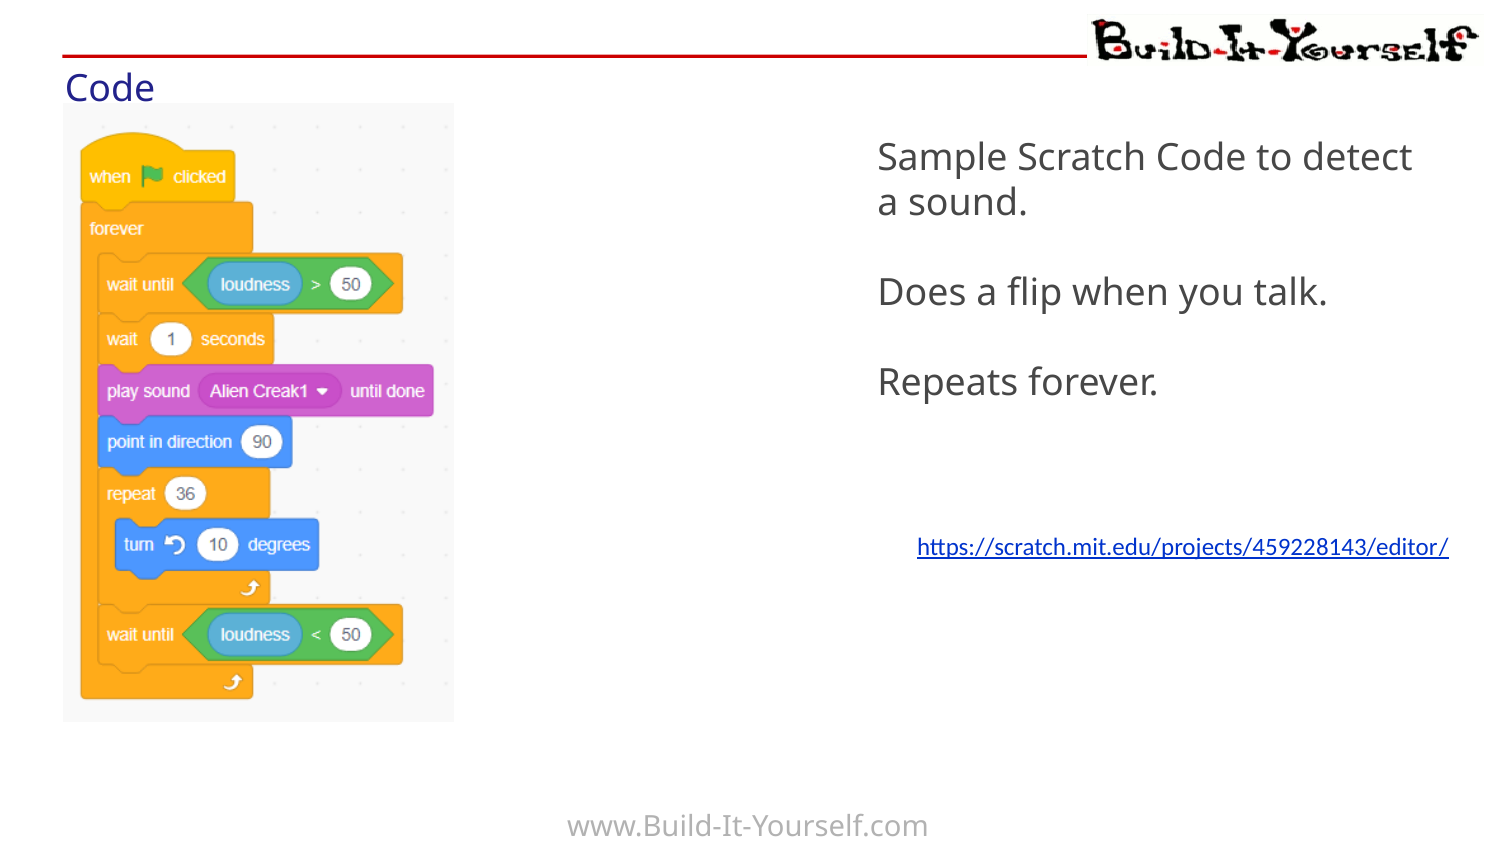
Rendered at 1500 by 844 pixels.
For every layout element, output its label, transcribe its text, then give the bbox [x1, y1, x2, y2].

picture [1087, 14, 1484, 67]
picture [62, 102, 454, 723]
text_box Sample Scratch Code to detect a sound. Does a flip when you talk. Repeats forever. [862, 125, 1450, 411]
text_box Code [50, 56, 1063, 104]
text_box https://scratch.mit.edu/projects/459228143/editor/ [905, 524, 1461, 596]
